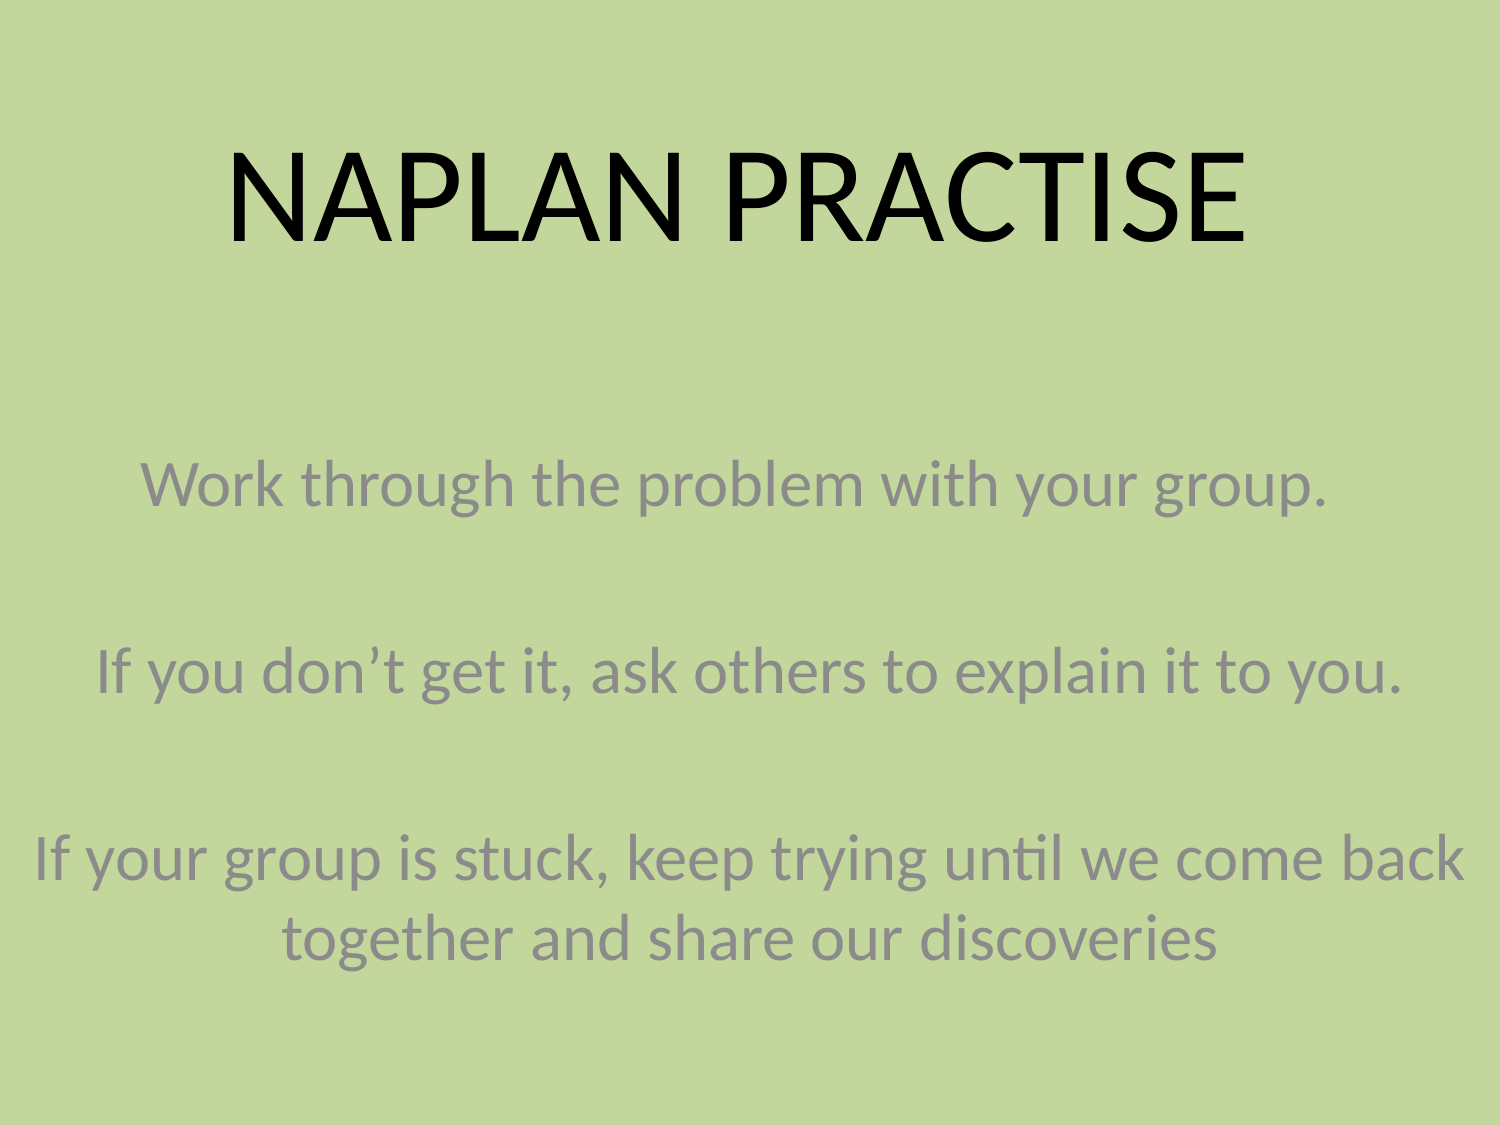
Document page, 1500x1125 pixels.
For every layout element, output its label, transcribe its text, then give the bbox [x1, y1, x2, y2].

subtitle Work through the problem with your group. If you don’t get it, ask others to explain it to you. If your group is stuck, keep trying until we come back together and share our discoveries [17, 432, 1483, 1047]
title NAPLAN PRACTISE [100, 66, 1376, 308]
